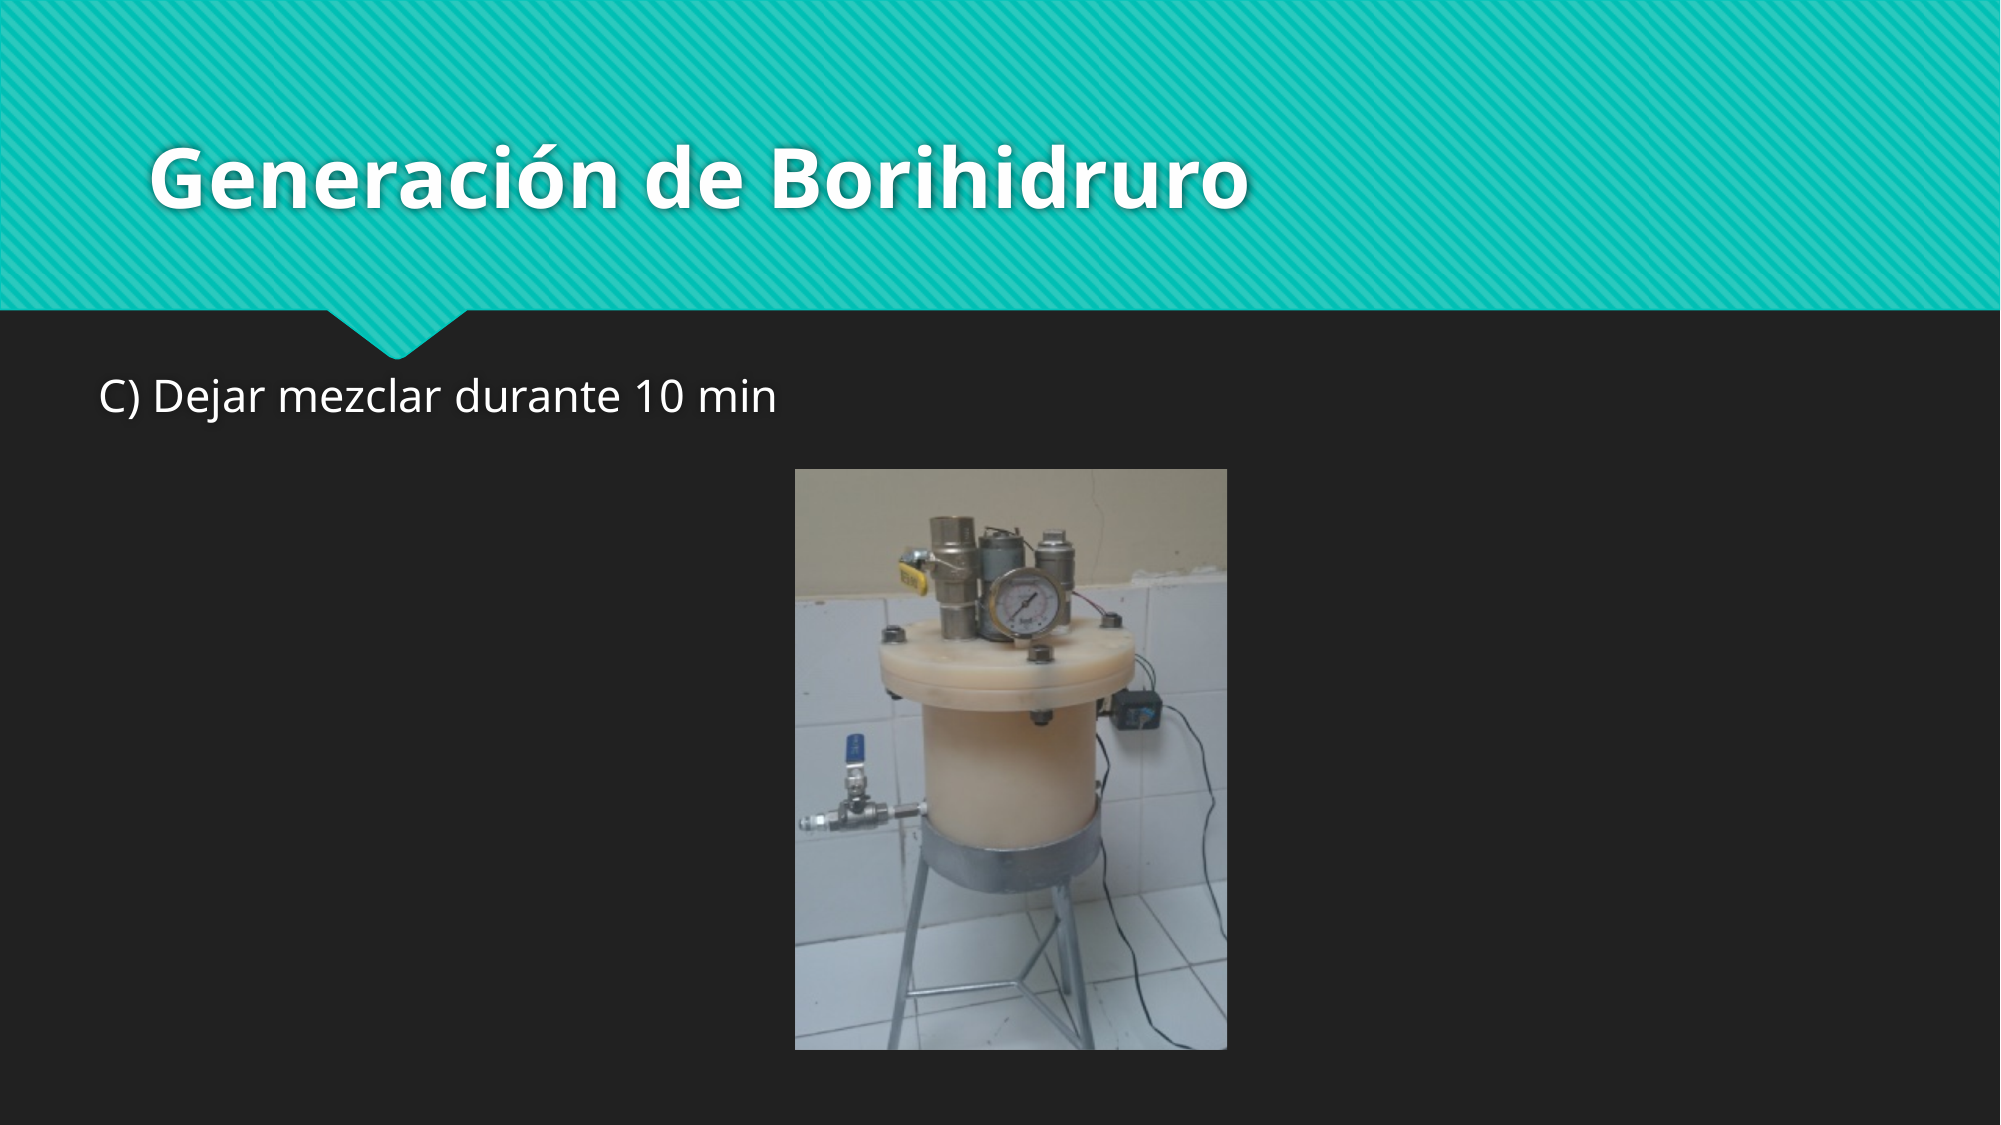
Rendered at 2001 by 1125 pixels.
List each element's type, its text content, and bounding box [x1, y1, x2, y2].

title Generación de Borihidruro [132, 73, 1868, 233]
list C) Dejar mezclar durante 10 min [83, 359, 1938, 429]
picture [719, 469, 1302, 1049]
